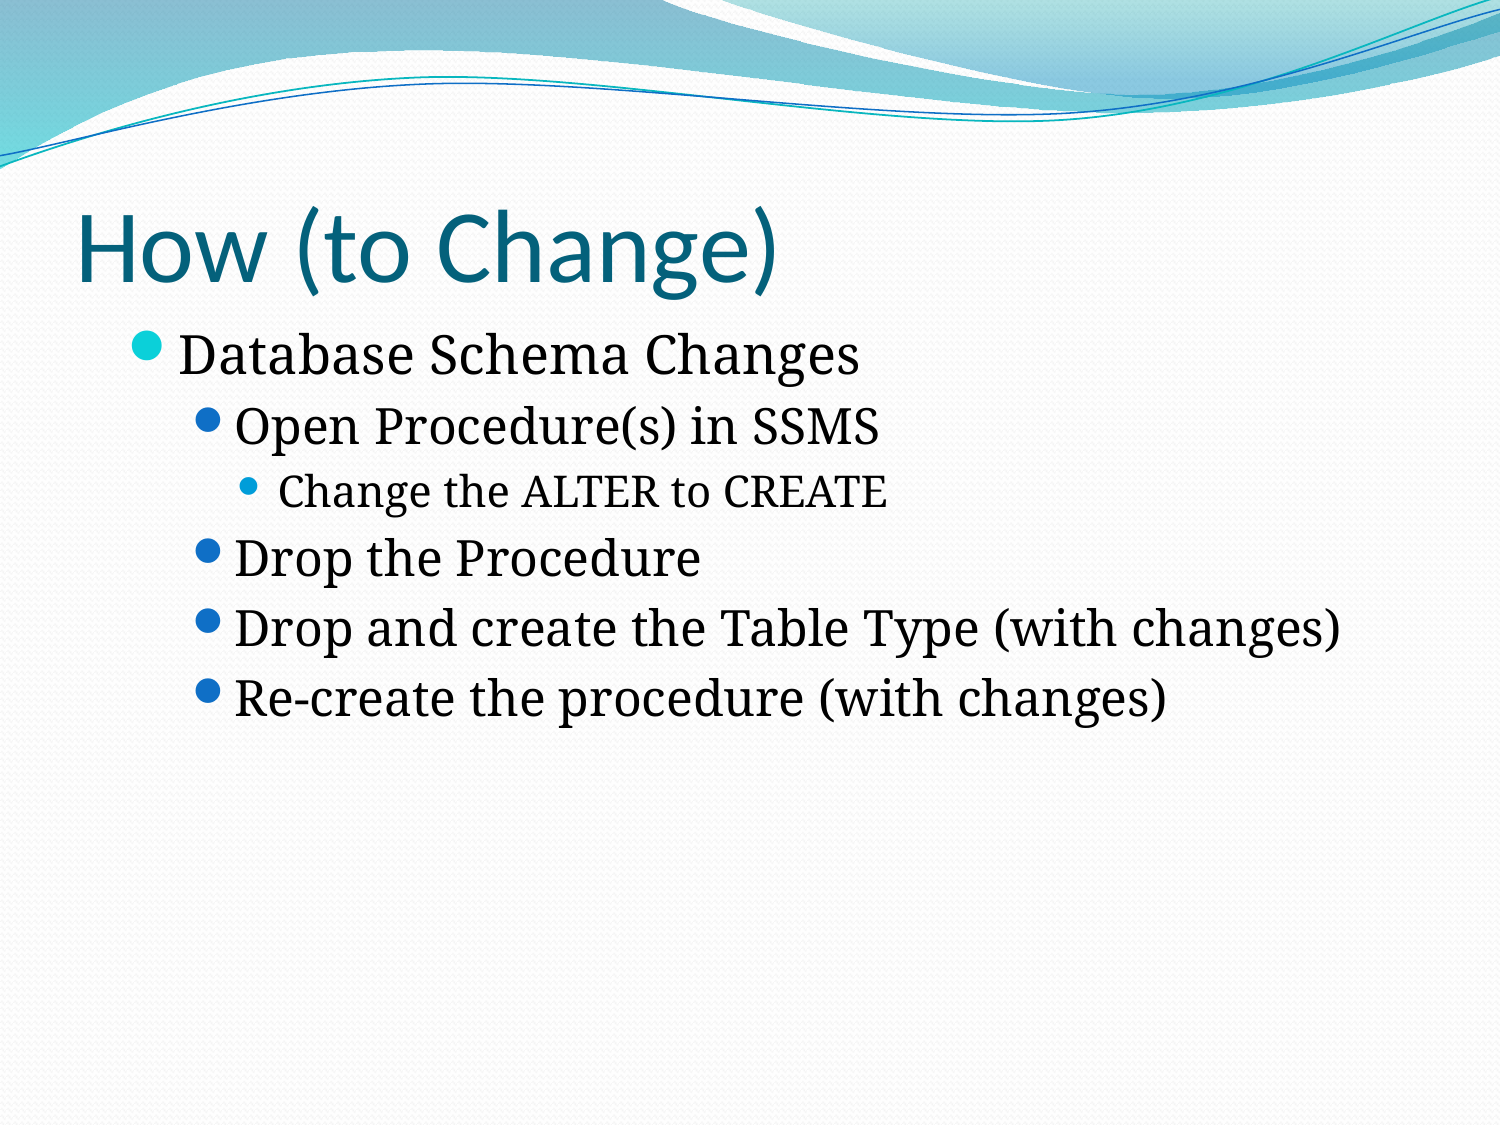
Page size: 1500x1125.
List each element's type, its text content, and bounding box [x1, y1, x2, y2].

list Database Schema Changes Open Procedure(s) in SSMS Change the ALTER to CREATE Drop the Procedure Drop and create the Table Type (with changes) Re-create the procedure (with changes) [112, 312, 1388, 913]
title How (to Change) [75, 115, 1425, 304]
